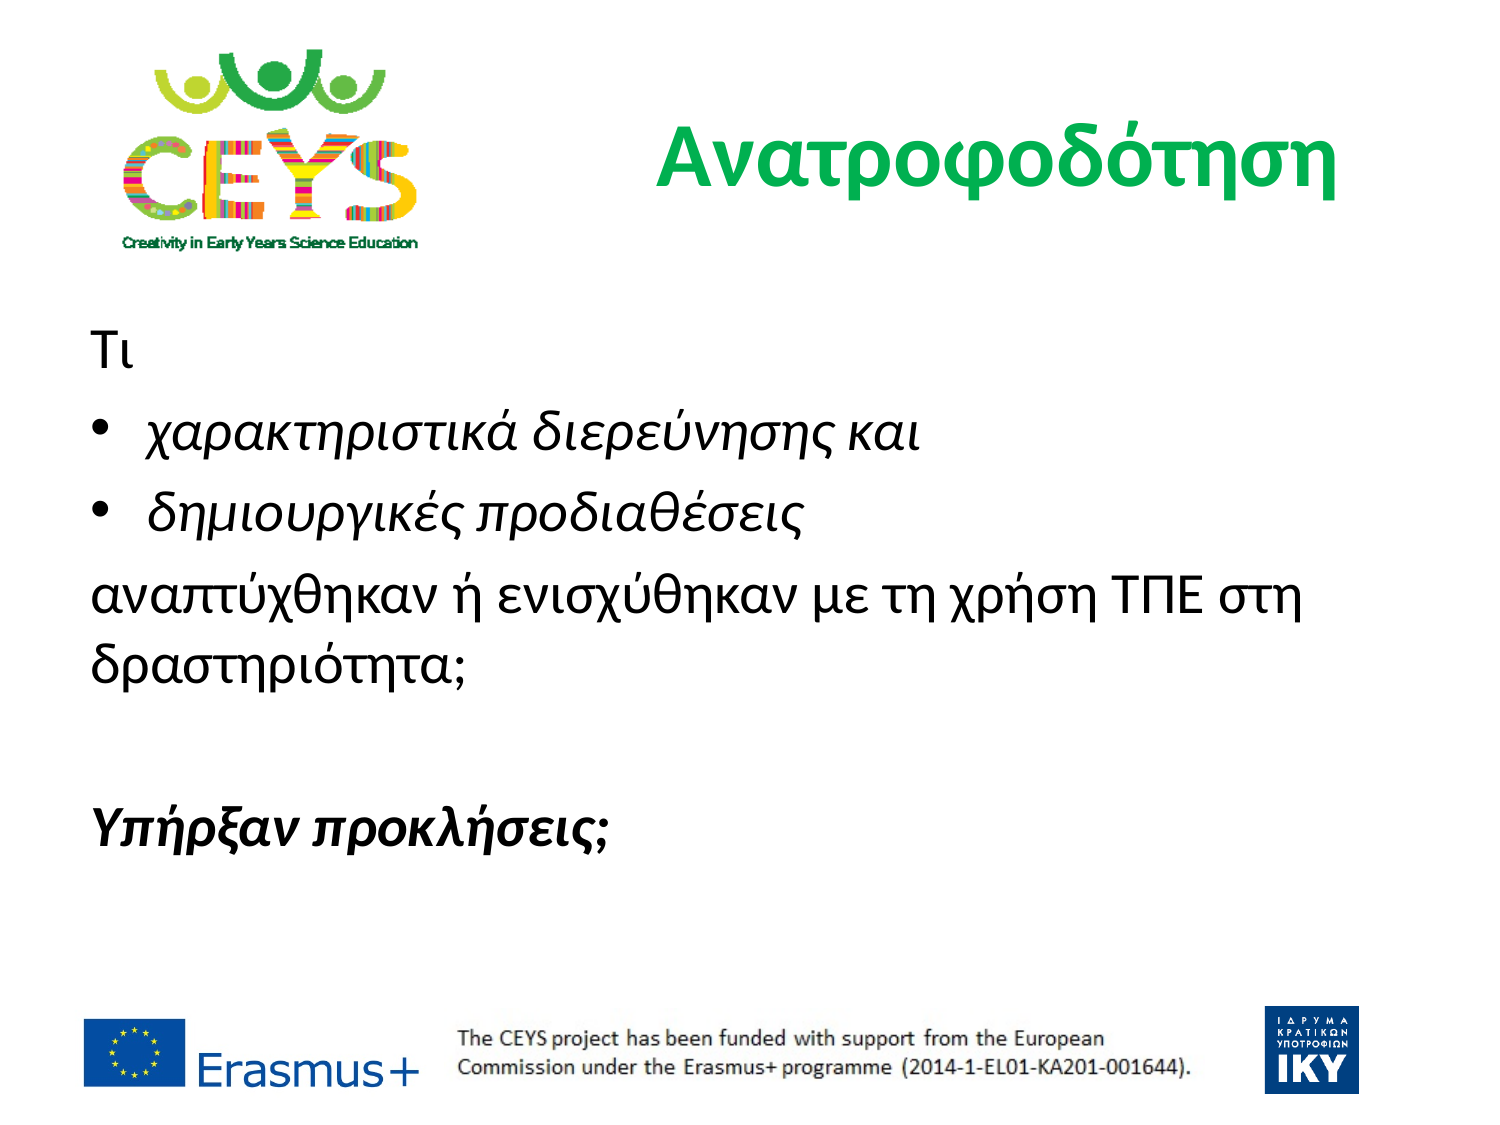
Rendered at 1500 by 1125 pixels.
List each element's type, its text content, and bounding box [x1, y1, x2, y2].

picture [1264, 1005, 1359, 1094]
picture [64, 999, 438, 1106]
list Τι χαρακτηριστικά διερεύνησης και δημιουργικές προδιαθέσεις αναπτύχθηκαν ή ενισχύθηκαν με τη χρήση ΤΠΕ στη δραστηριότητα; Υπήρξαν προκλήσεις; [75, 302, 1424, 965]
picture [444, 1008, 1205, 1097]
title Ανατροφοδότηση [572, 45, 1425, 256]
